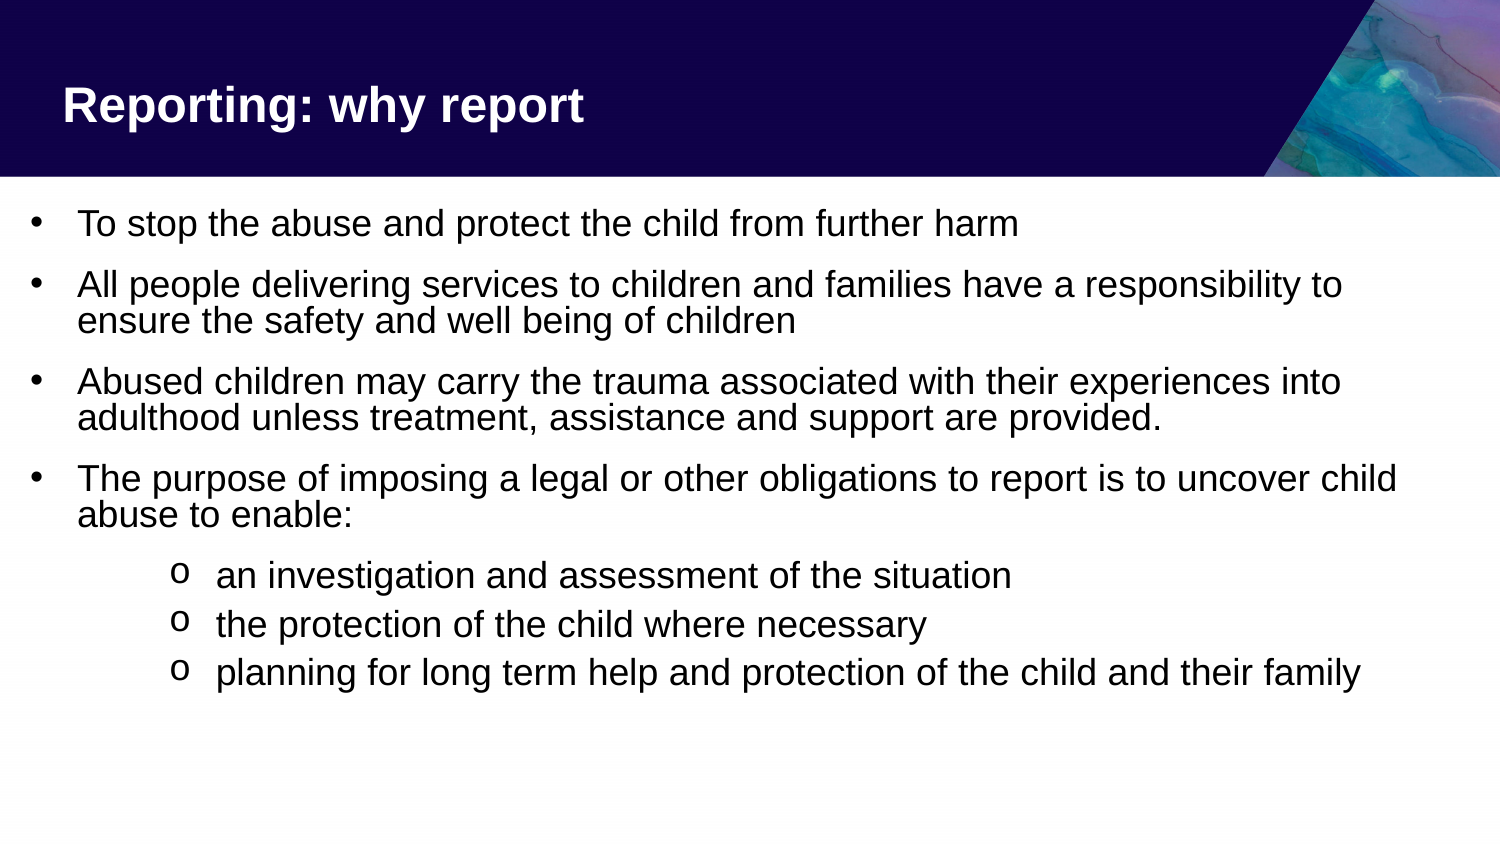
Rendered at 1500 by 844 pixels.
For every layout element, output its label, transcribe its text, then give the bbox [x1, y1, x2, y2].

list To stop the abuse and protect the child from further harm All people delivering services to children and families have a responsibility to ensure the safety and well being of children Abused children may carry the trauma associated with their experiences into adulthood unless treatment, assistance and support are provided. The purpose of imposing a legal or other obligations to report is to uncover child abuse to enable: an investigation and assessment of the situation the protection of the child where necessary planning for long term help and protection of the child and their family [30, 207, 1445, 844]
picture [0, 0, 1500, 844]
title Reporting: why report [62, 33, 1244, 166]
